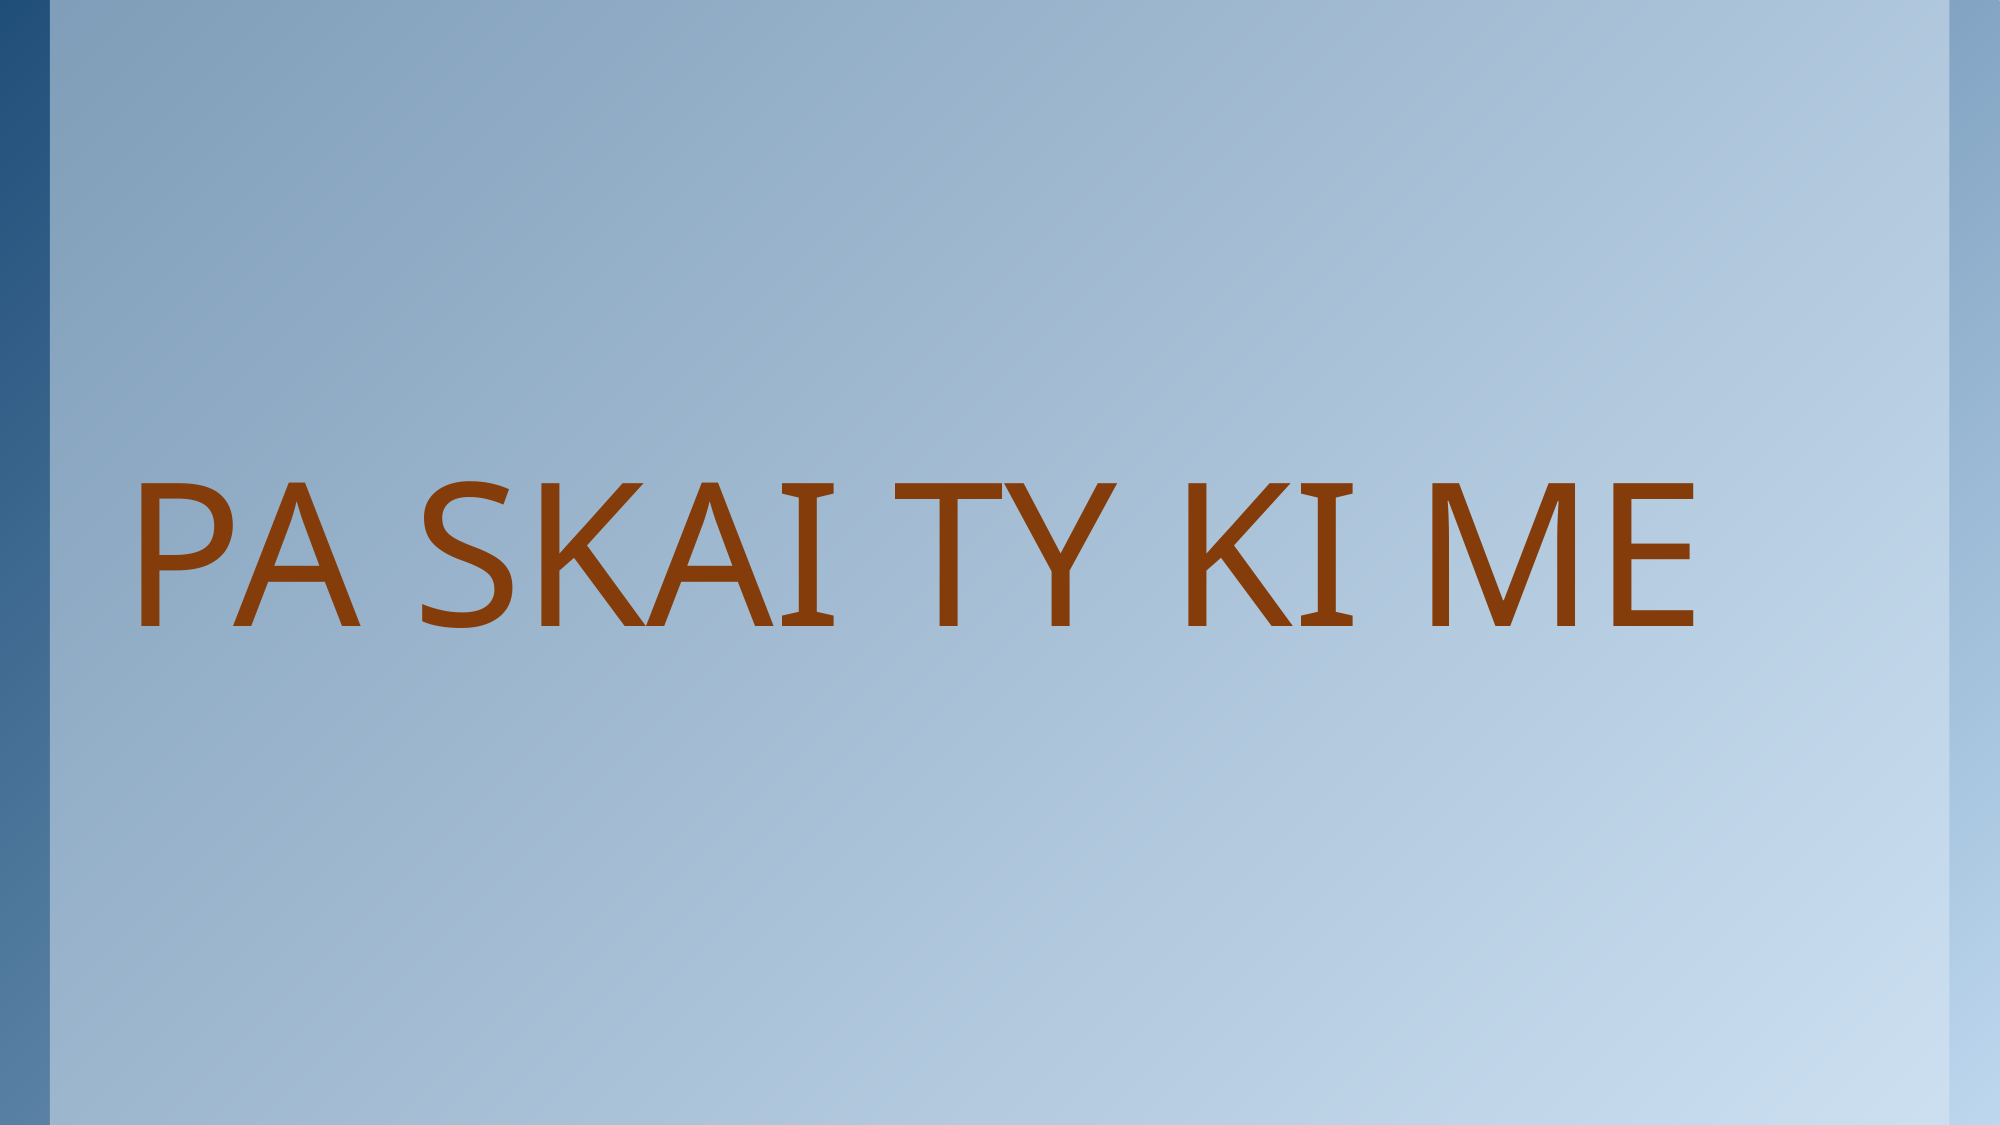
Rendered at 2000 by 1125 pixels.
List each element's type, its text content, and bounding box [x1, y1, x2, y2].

title PA SKAI TY KI ME [101, 447, 1851, 678]
